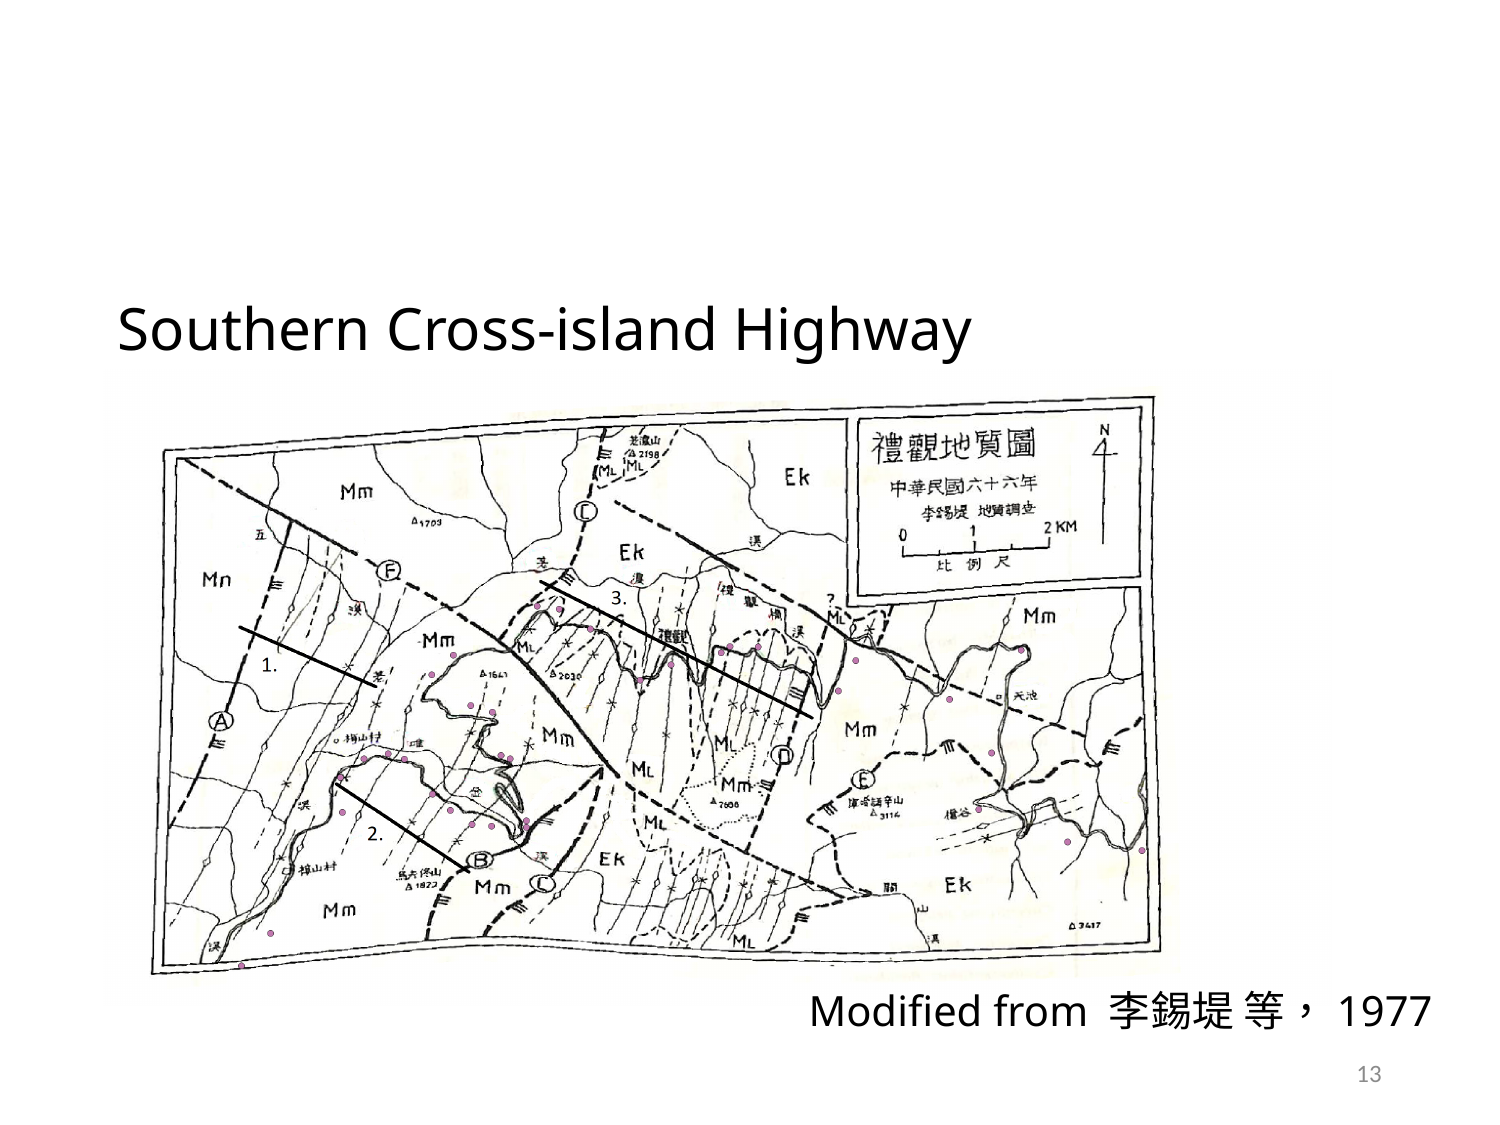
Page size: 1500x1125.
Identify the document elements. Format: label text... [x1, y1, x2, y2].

text_box Southern Cross-island Highway [103, 284, 1087, 369]
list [103, 370, 1332, 1006]
slide_number 13 [1059, 1042, 1397, 1103]
text_box Modified from 李錫堤 等，1977 [793, 977, 1466, 1042]
